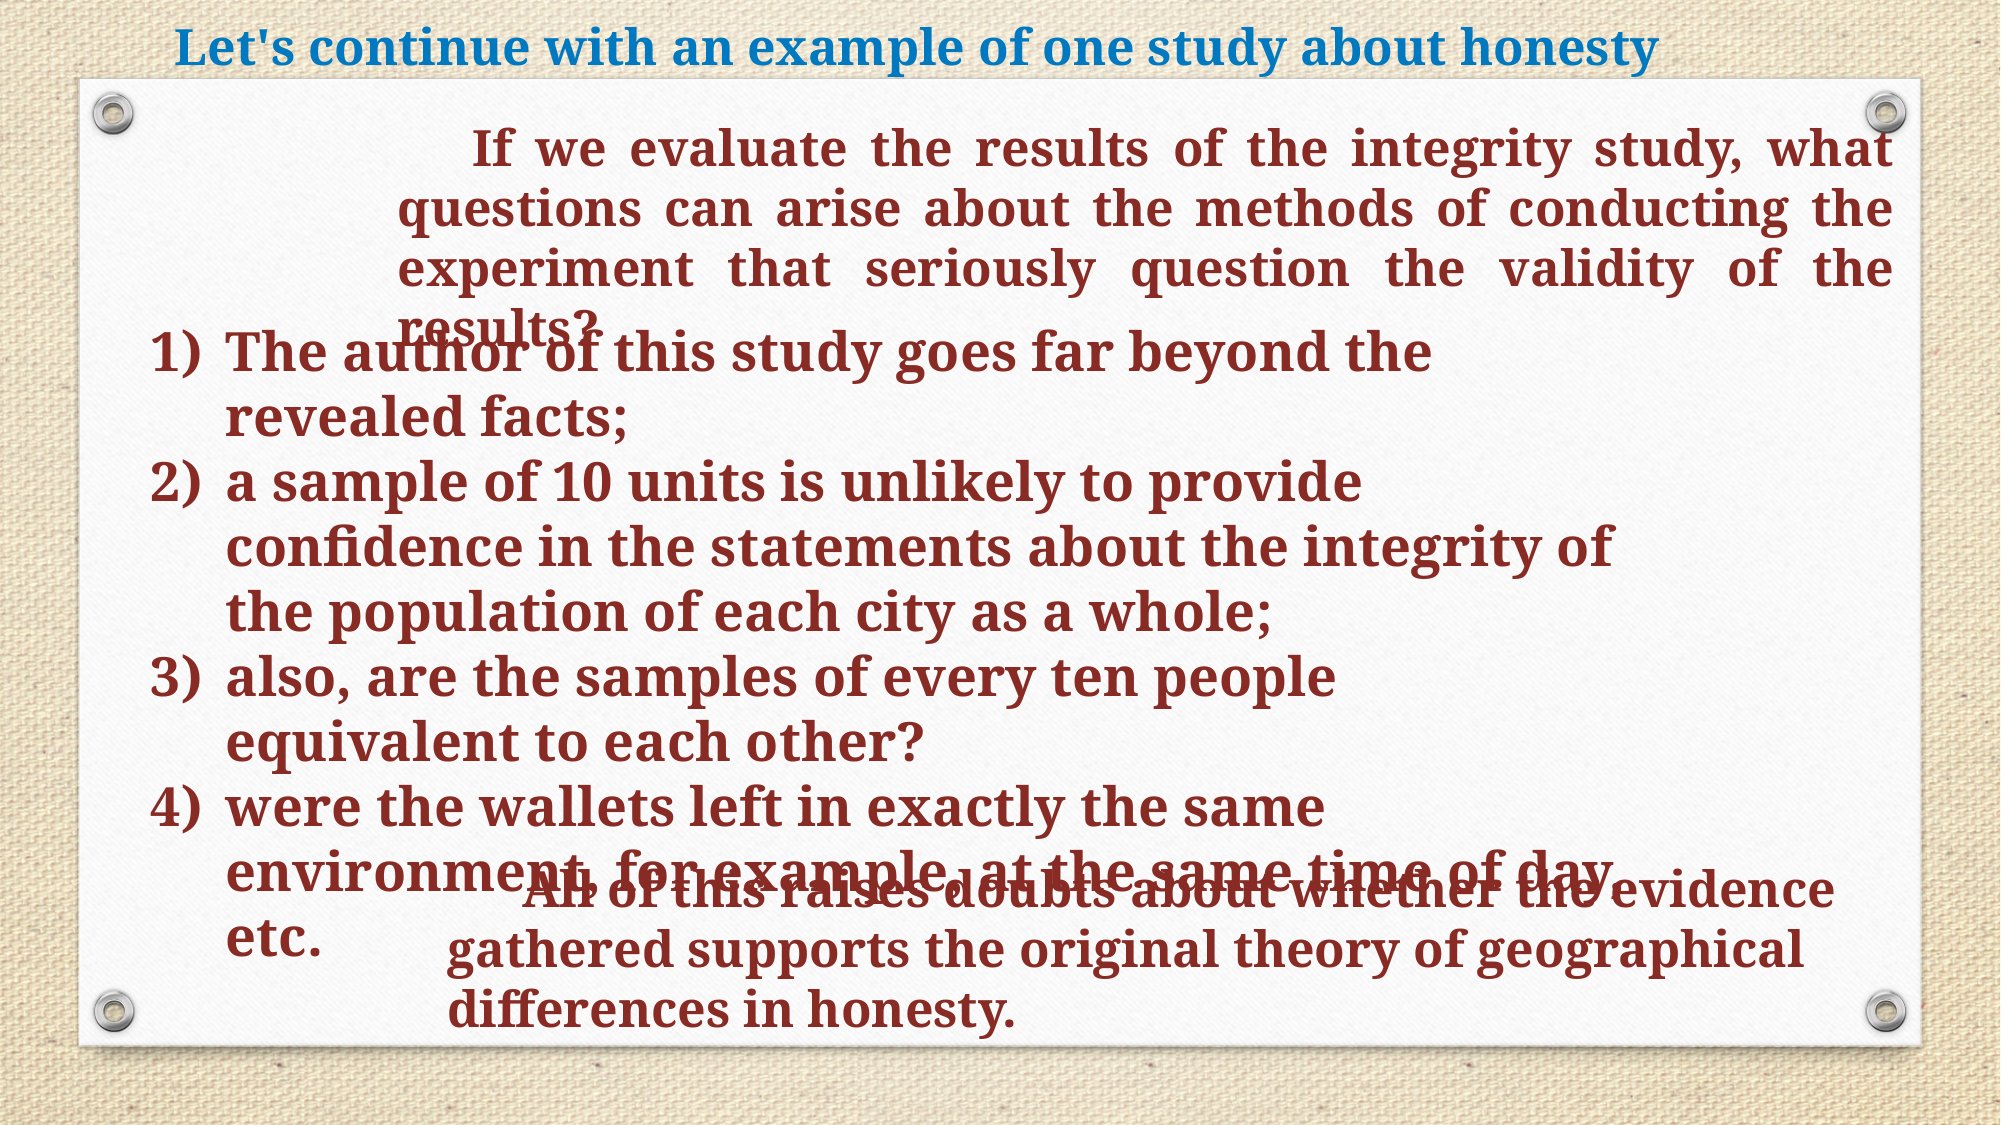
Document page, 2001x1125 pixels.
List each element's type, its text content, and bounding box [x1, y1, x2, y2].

picture [0, 0, 2001, 1125]
text_box All of this raises doubts about whether the evidence gathered supports the original theory of geographical differences in honesty. [431, 849, 1910, 1046]
text_box If we evaluate the results of the integrity study, what questions can arise about the methods of conducting the experiment that seriously question the validity of the results? [382, 108, 1910, 365]
text_box Let's continue with an example of one study about honesty [160, 7, 1675, 83]
text_box The author of this study goes far beyond the revealed facts; a sample of 10 units is unlikely to provide confidence in the statements about the integrity of the population of each city as a whole; also, are the samples of every ten people equivalent to each other? were the wallets left in exactly the same environment, for example, at the same time of day, etc. [135, 309, 1645, 976]
